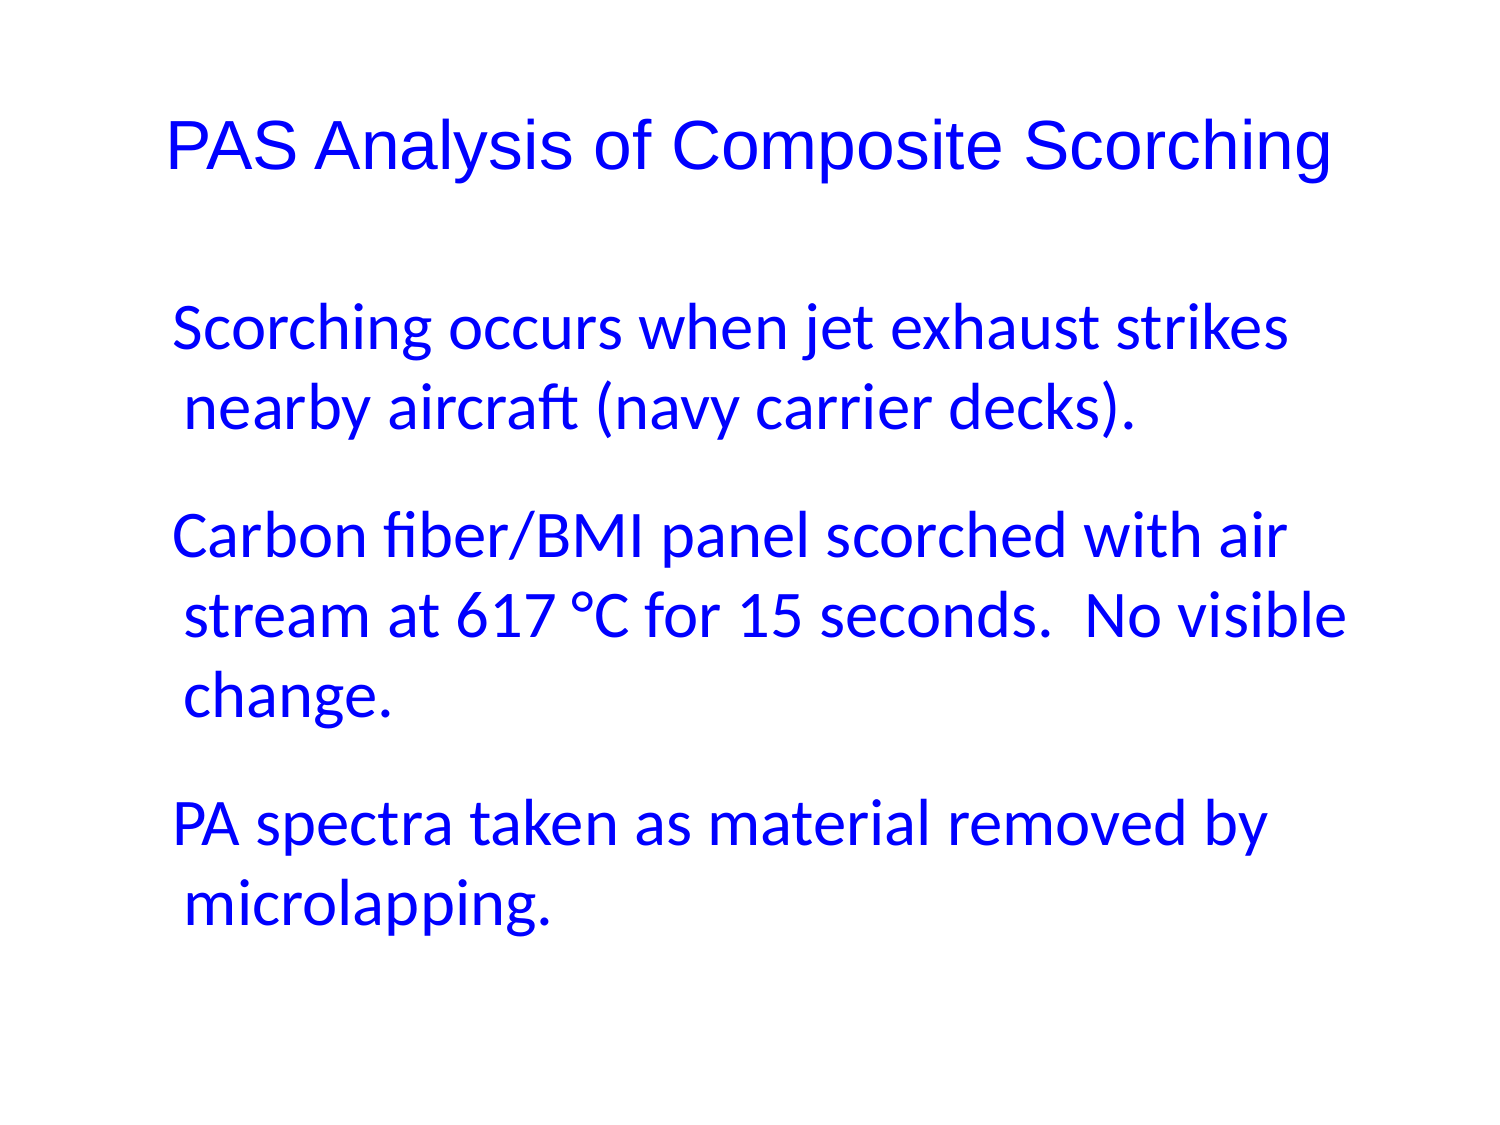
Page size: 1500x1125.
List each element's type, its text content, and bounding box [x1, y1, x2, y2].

title PAS Analysis of Composite Scorching [75, 70, 1425, 213]
list Scorching occurs when jet exhaust strikes nearby aircraft (navy carrier decks). Carbon fiber/BMI panel scorched with air stream at 617 °C for 15 seconds. No visible change. PA spectra taken as material removed by microlapping. [112, 275, 1413, 1088]
